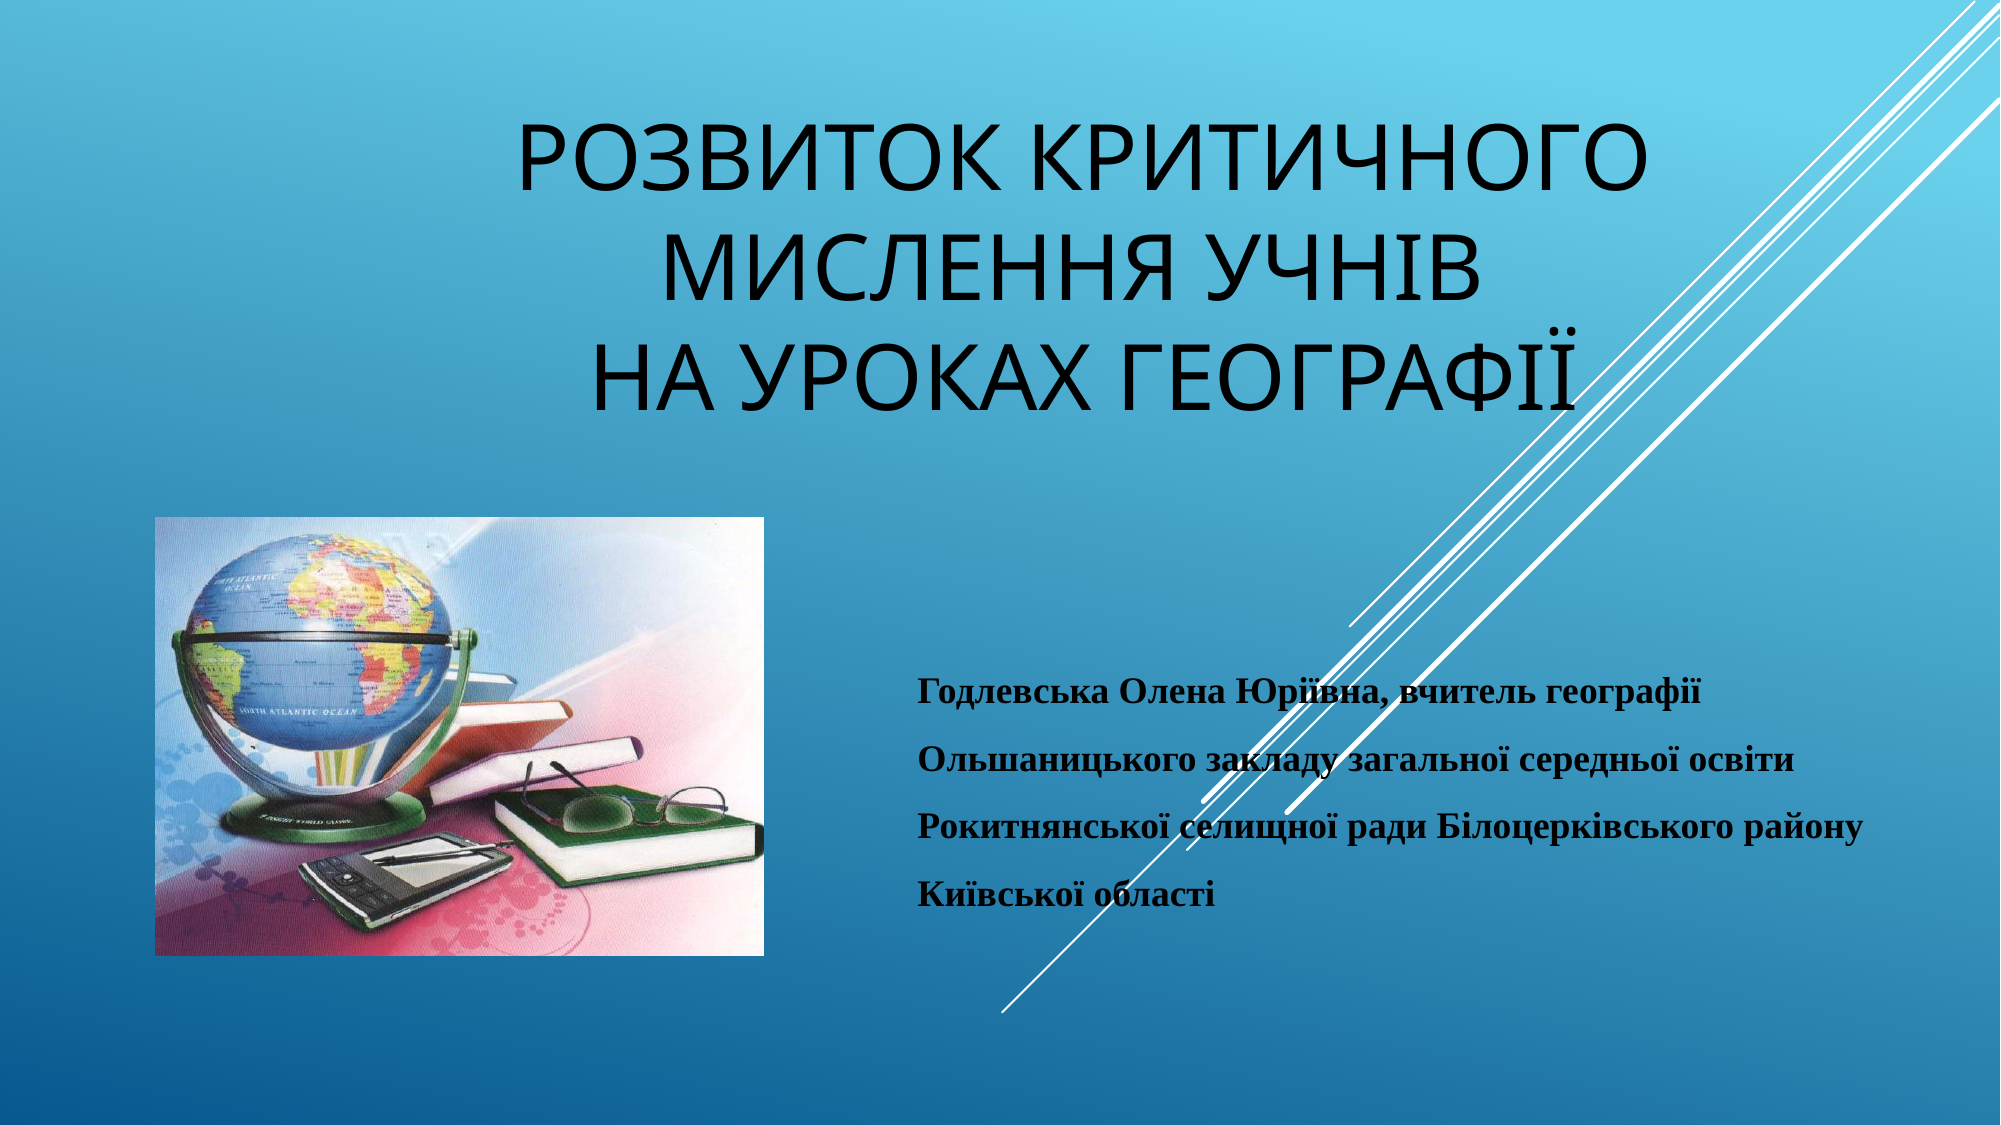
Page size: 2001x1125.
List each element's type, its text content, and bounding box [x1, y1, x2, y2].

subtitle Годлевська Олена Юріївна, вчитель географії Ольшаницького закладу загальної середньої освіти Рокитнянської селищної ради Білоцерківського району Київської області [902, 636, 1953, 956]
title РОЗВИТОК КРИТИЧНОГО МИСЛЕННЯ УЧНІВ НА УРОКАХ ГЕОГРАФІЇ [342, 0, 1825, 437]
picture [155, 516, 764, 956]
